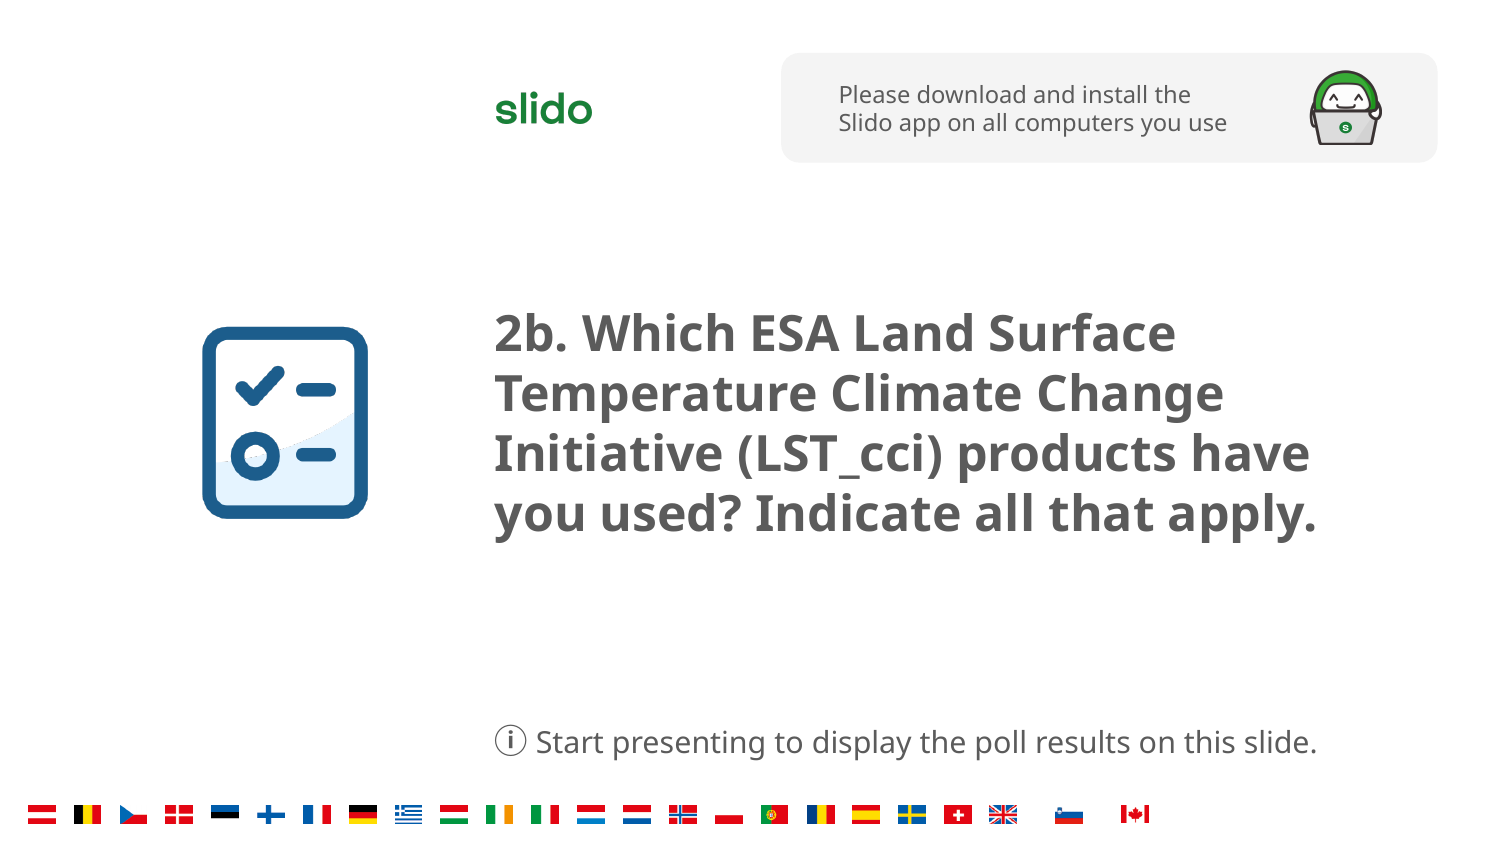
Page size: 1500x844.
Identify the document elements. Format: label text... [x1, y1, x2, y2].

picture [531, 805, 559, 824]
picture [623, 805, 651, 824]
picture [1308, 70, 1383, 145]
picture [1055, 805, 1083, 824]
text_box 2b. Which ESA Land Surface Temperature Climate Change Initiative (LST_cci) products have you used? Indicate all that apply. [478, 314, 1382, 529]
picture [898, 805, 926, 824]
picture [303, 805, 331, 824]
picture [349, 805, 377, 824]
picture [669, 805, 697, 824]
picture [28, 805, 56, 824]
picture [944, 805, 972, 824]
picture [486, 805, 513, 824]
picture [577, 805, 605, 824]
picture [395, 805, 422, 824]
picture [989, 805, 1017, 824]
picture [479, 75, 608, 140]
picture [257, 805, 285, 824]
picture [807, 805, 835, 824]
picture [761, 805, 788, 824]
text_box Please download and install the Slido app on all computers you use [779, 50, 1440, 165]
text_box ⓘ Start presenting to display the poll results on this slide. [478, 706, 1382, 774]
picture [120, 805, 147, 824]
picture [440, 805, 468, 824]
picture [1121, 805, 1149, 823]
picture [74, 805, 101, 824]
picture [715, 805, 743, 824]
picture [211, 805, 239, 824]
picture [852, 805, 880, 824]
picture [165, 805, 193, 824]
picture [142, 279, 428, 565]
